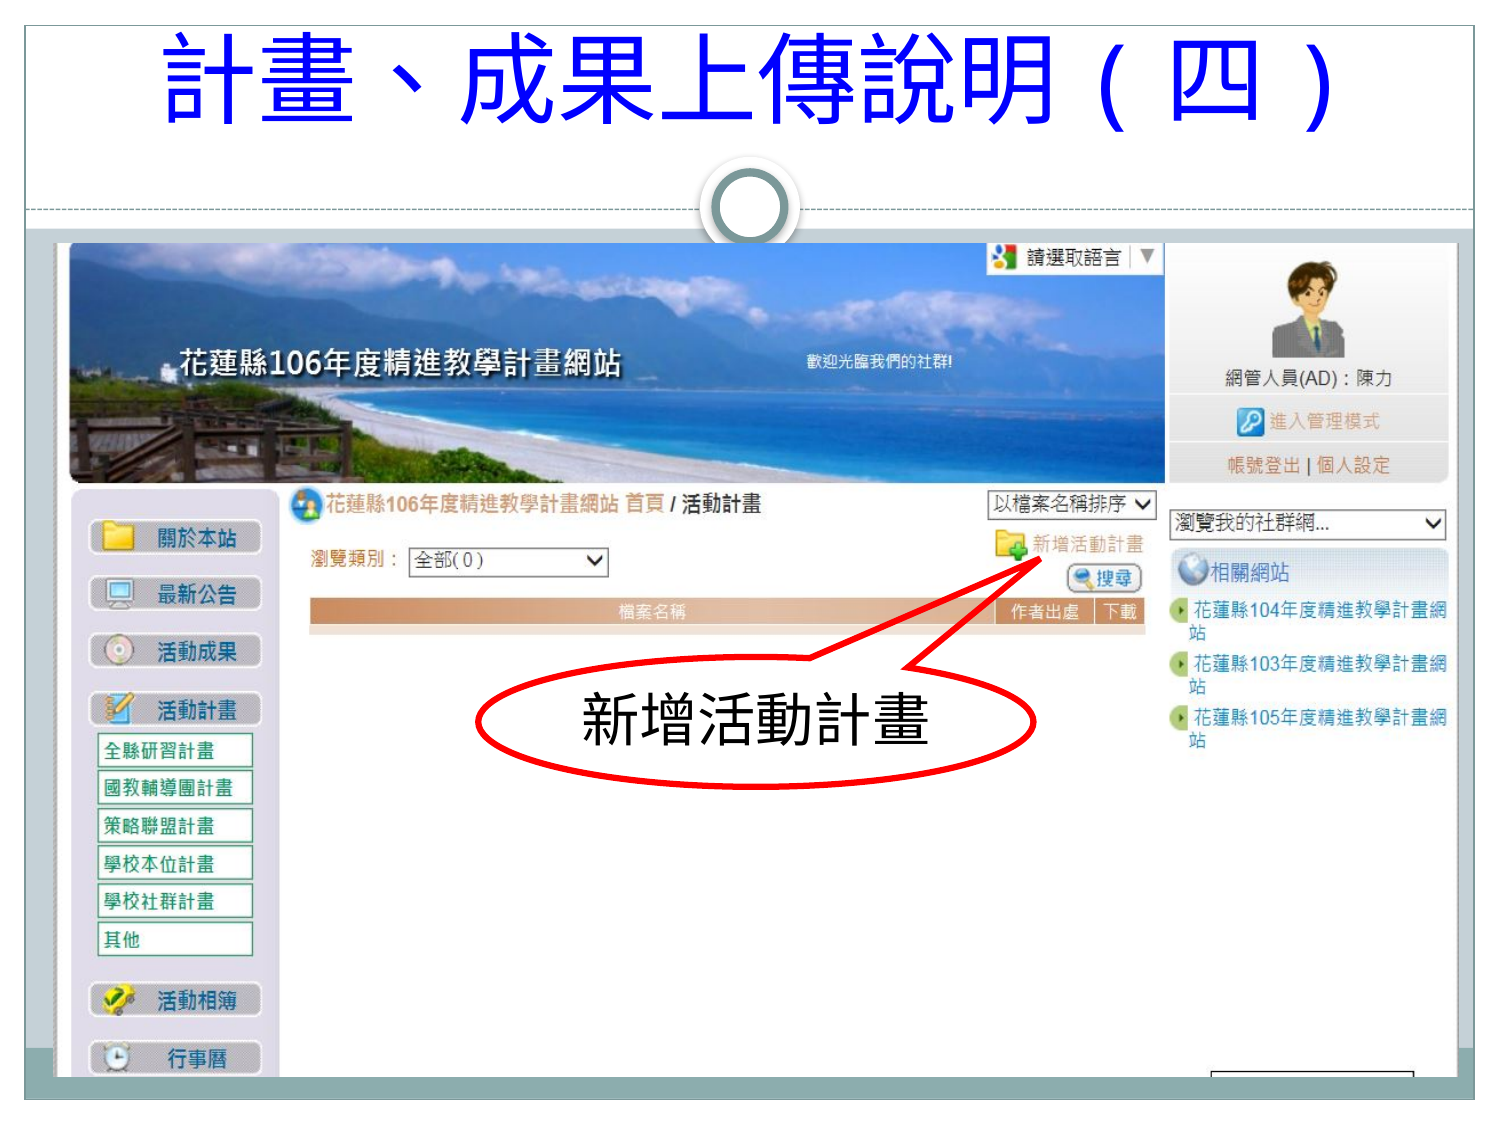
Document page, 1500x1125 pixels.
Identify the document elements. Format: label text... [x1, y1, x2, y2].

picture [52, 243, 1459, 1077]
title 計畫、成果上傳說明(四) [52, 18, 1454, 144]
